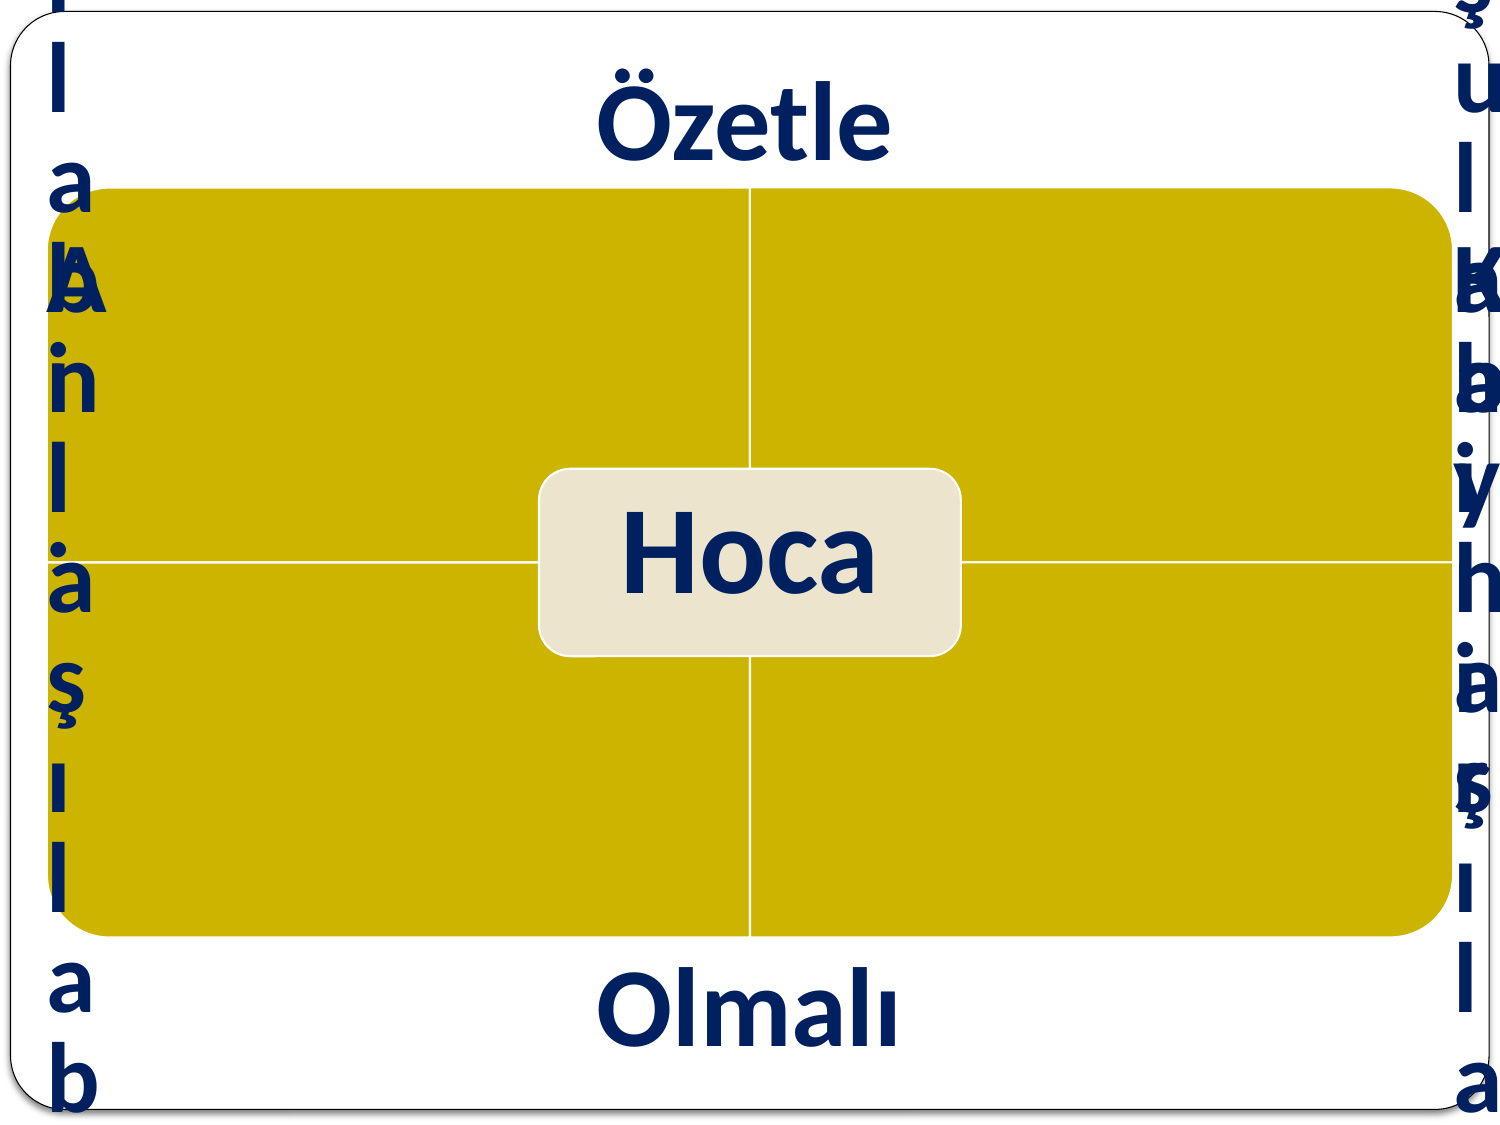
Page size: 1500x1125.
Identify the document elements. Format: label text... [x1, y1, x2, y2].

title Özetle [503, 46, 1012, 185]
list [46, 187, 1454, 938]
text_box Olmalı [503, 949, 1012, 1077]
